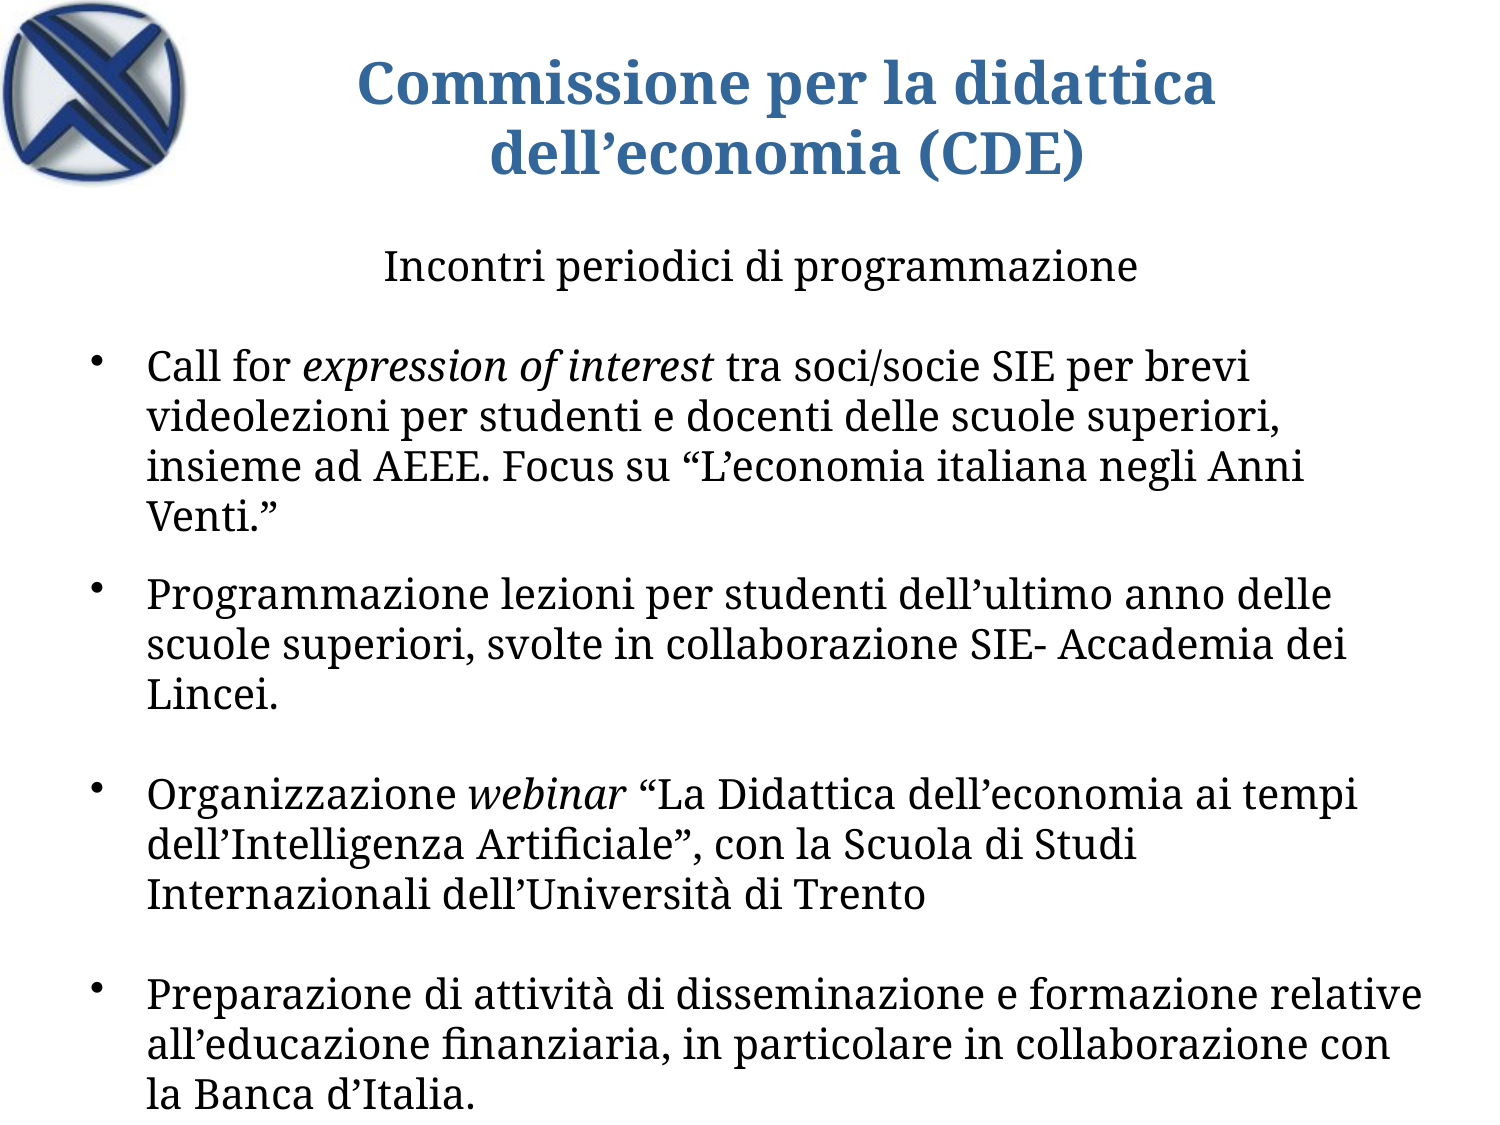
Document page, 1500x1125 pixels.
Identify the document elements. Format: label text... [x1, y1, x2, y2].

picture [0, 0, 188, 188]
title Commissione per la didattica dell’economia (CDE) [188, 45, 1500, 188]
list Incontri periodici di programmazione Call for expression of interest tra soci/socie SIE per brevi videolezioni per studenti e docenti delle scuole superiori, insieme ad AEEE. Focus su “L’economia italiana negli Anni Venti.” Programmazione lezioni per studenti dell’ultimo anno delle scuole superiori, svolte in collaborazione SIE- Accademia dei Lincei. Organizzazione webinar “La Didattica dell’economia ai tempi dell’Intelligenza Artificiale”, con la Scuola di Studi Internazionali dell’Università di Trento Preparazione di attività di disseminazione e formazione relative all’educazione finanziaria, in particolare in collaborazione con la Banca d’Italia. [75, 232, 1448, 1088]
